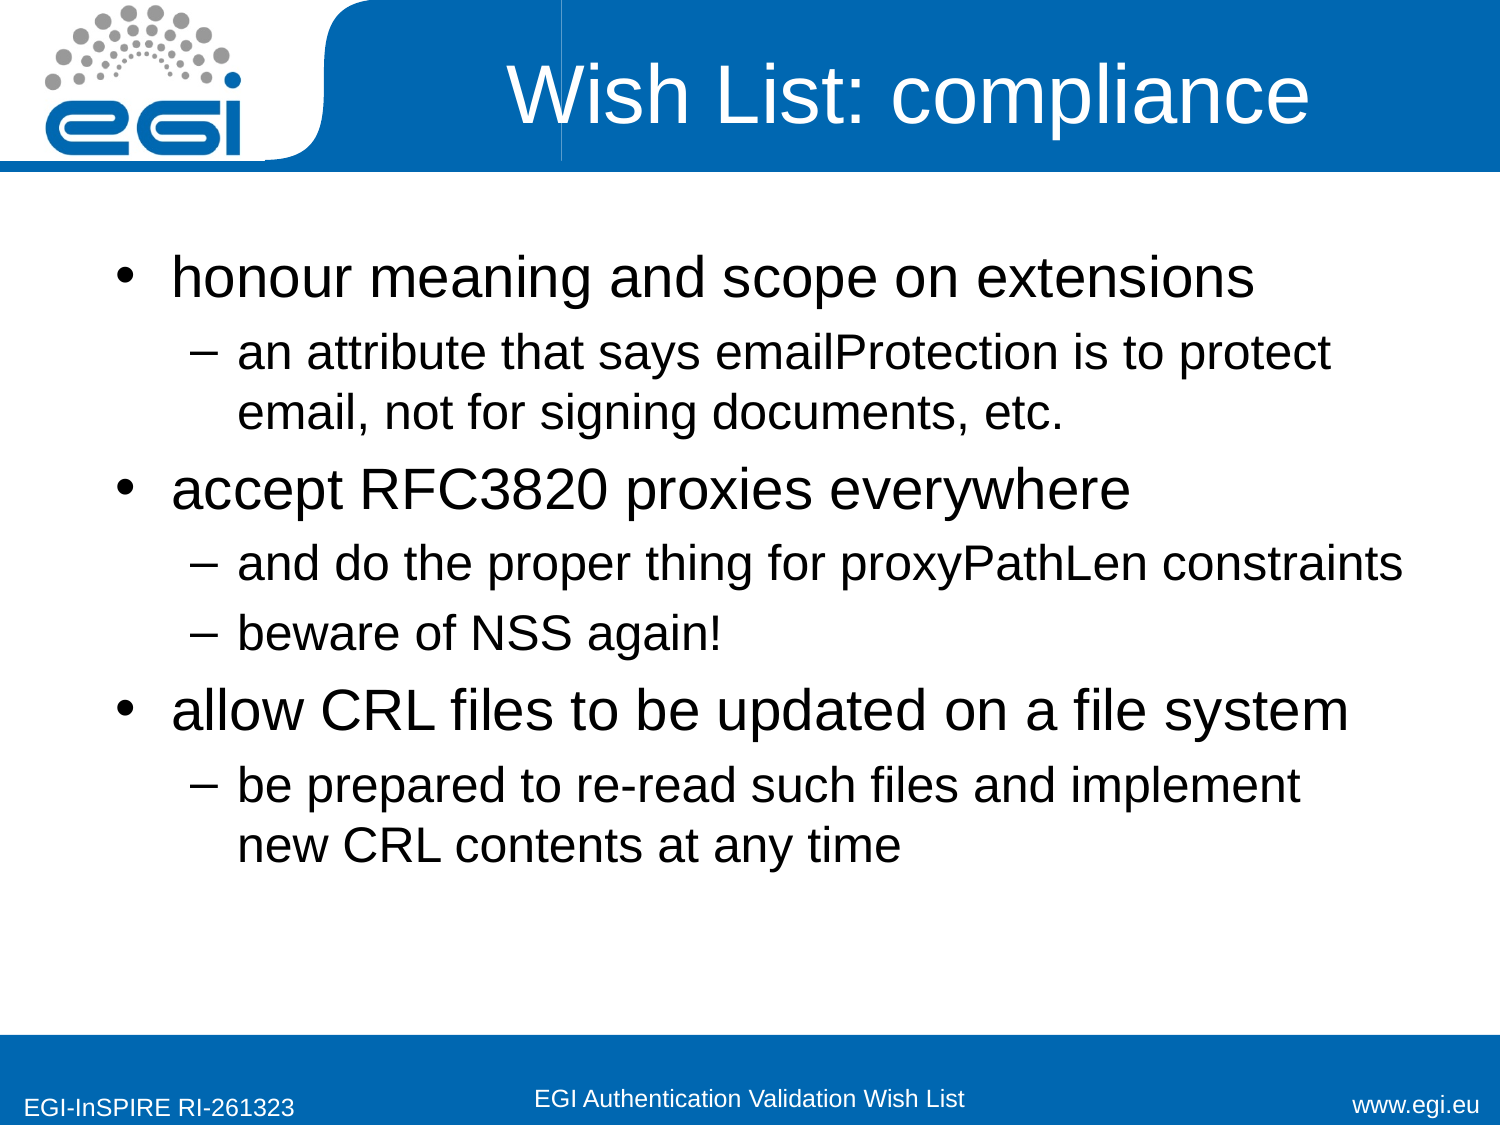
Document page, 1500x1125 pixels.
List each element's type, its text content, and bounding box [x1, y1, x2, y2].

picture [0, 0, 265, 161]
footer EGI Authentication Validation Wish List [512, 1070, 988, 1125]
title Wish List: compliance [348, 18, 1471, 162]
list honour meaning and scope on extensions an attribute that says emailProtection is to protect email, not for signing documents, etc. accept RFC3820 proxies everywhere and do the proper thing for proxyPathLen constraints beware of NSS again! allow CRL files to be updated on a file system be prepared to re-read such files and implement new CRL contents at any time [100, 231, 1426, 975]
